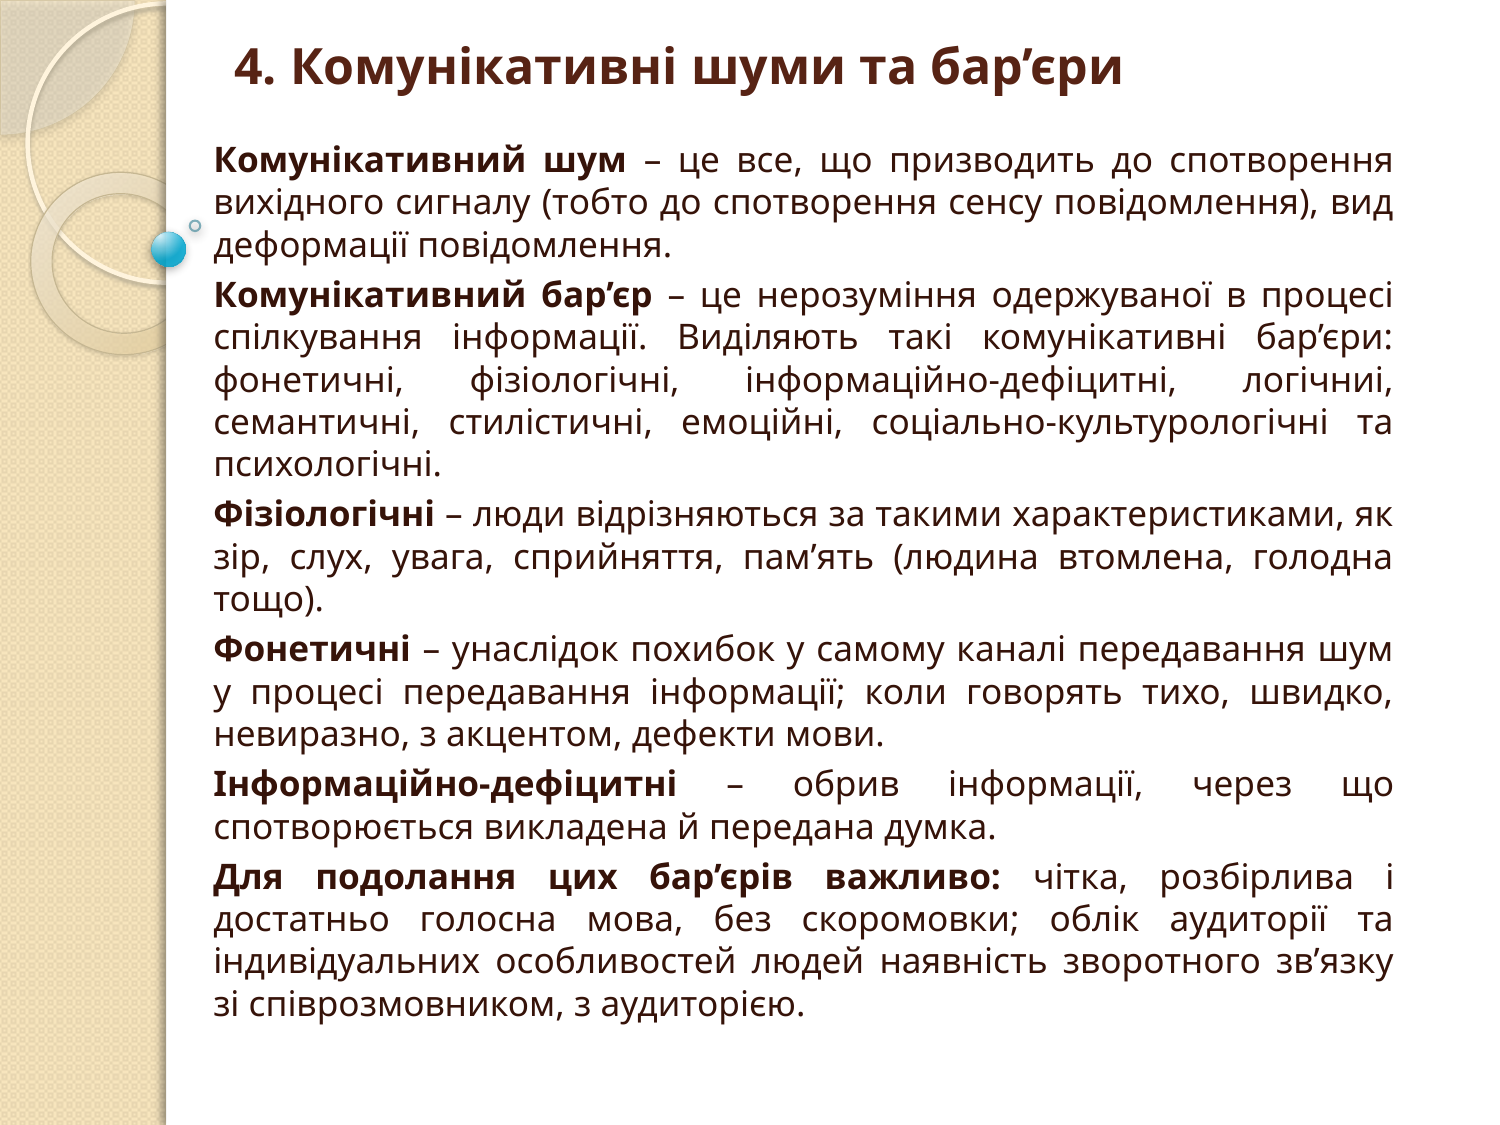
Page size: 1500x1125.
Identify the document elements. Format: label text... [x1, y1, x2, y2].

subtitle Комунікативний шум – це все, що призводить до спотворення вихідного сигналу (тобто до спотворення сенсу повідомлення), вид деформації повідомлення. Комунікативний бар’єр – це нерозуміння одержуваної в процесі спілкування інформації. Виділяють такі комунікативні бар’єри: фонетичні, фізіологічні, інформаційно-дефіцитні, логічниі, семантичні, стилістичні, емоційні, соціально-культурологічні та психологічні. Фізіологічні – люди відрізняються за такими характеристиками, як зір, слух, увага, сприйняття, пам’ять (людина втомлена, голодна тощо). Фонетичні – унаслідок похибок у самому каналі передавання шум у процесі передавання інформації; коли говорять тихо, швидко, невиразно, з акцентом, дефекти мови. Інформаційно-дефіцитні – обрив інформації, через що спотворюється викладена й передана думка. Для подолання цих бар’єрів важливо: чітка, розбірлива і достатньо голосна мова, без скоромовки; облік аудиторії та індивідуальних особливостей людей наявність зворотного зв’язку зі співрозмовником, з аудиторією. [194, 137, 1410, 1035]
title 4. Комунікативні шуми та бар’єри [206, 42, 1422, 102]
